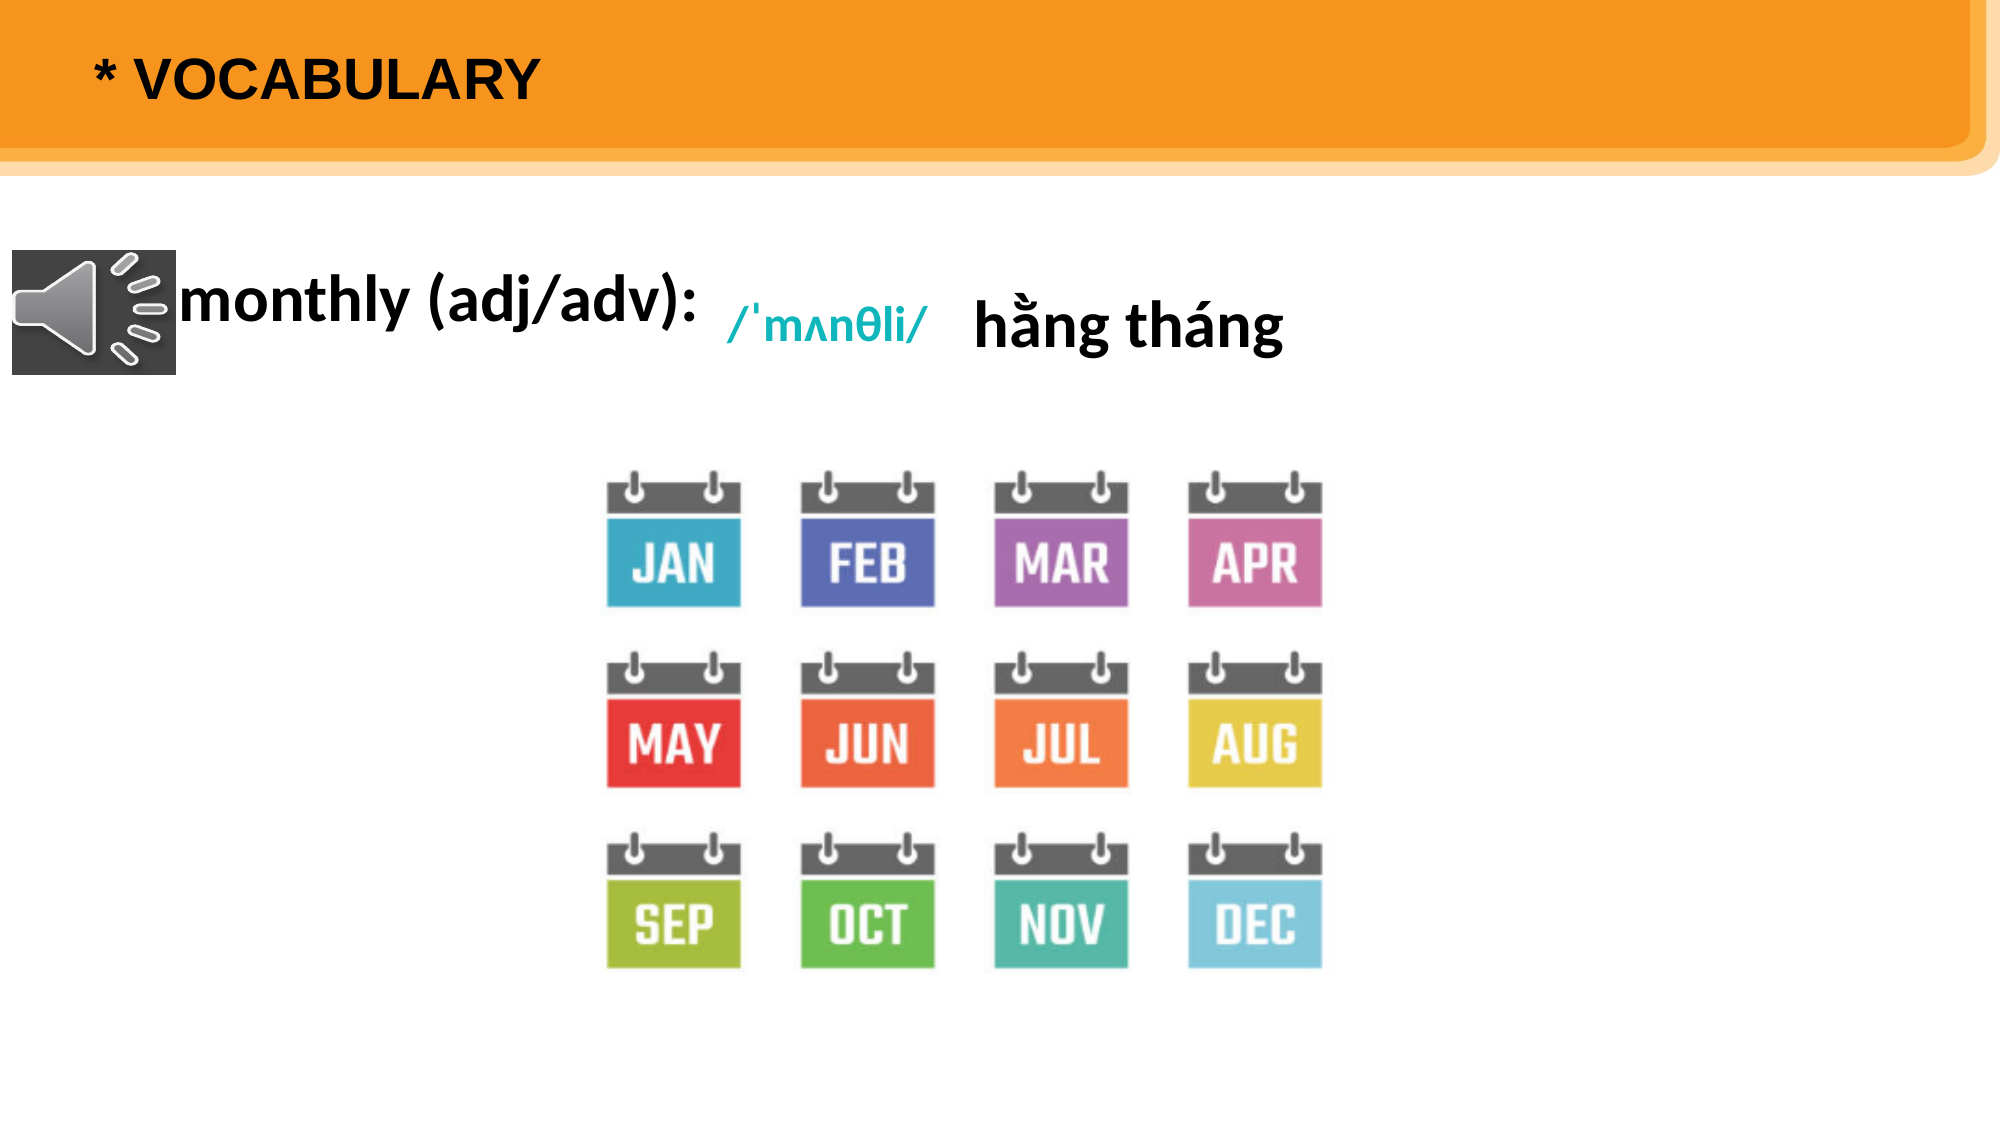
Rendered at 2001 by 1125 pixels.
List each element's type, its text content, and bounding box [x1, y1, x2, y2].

picture [10, 249, 178, 377]
text_box hằng tháng [959, 273, 1624, 369]
text_box - monthly (adj/adv): [128, 249, 763, 423]
picture [544, 422, 1375, 1014]
picture [0, 0, 2000, 177]
text_box /ˈmʌnθli/ [712, 283, 955, 359]
